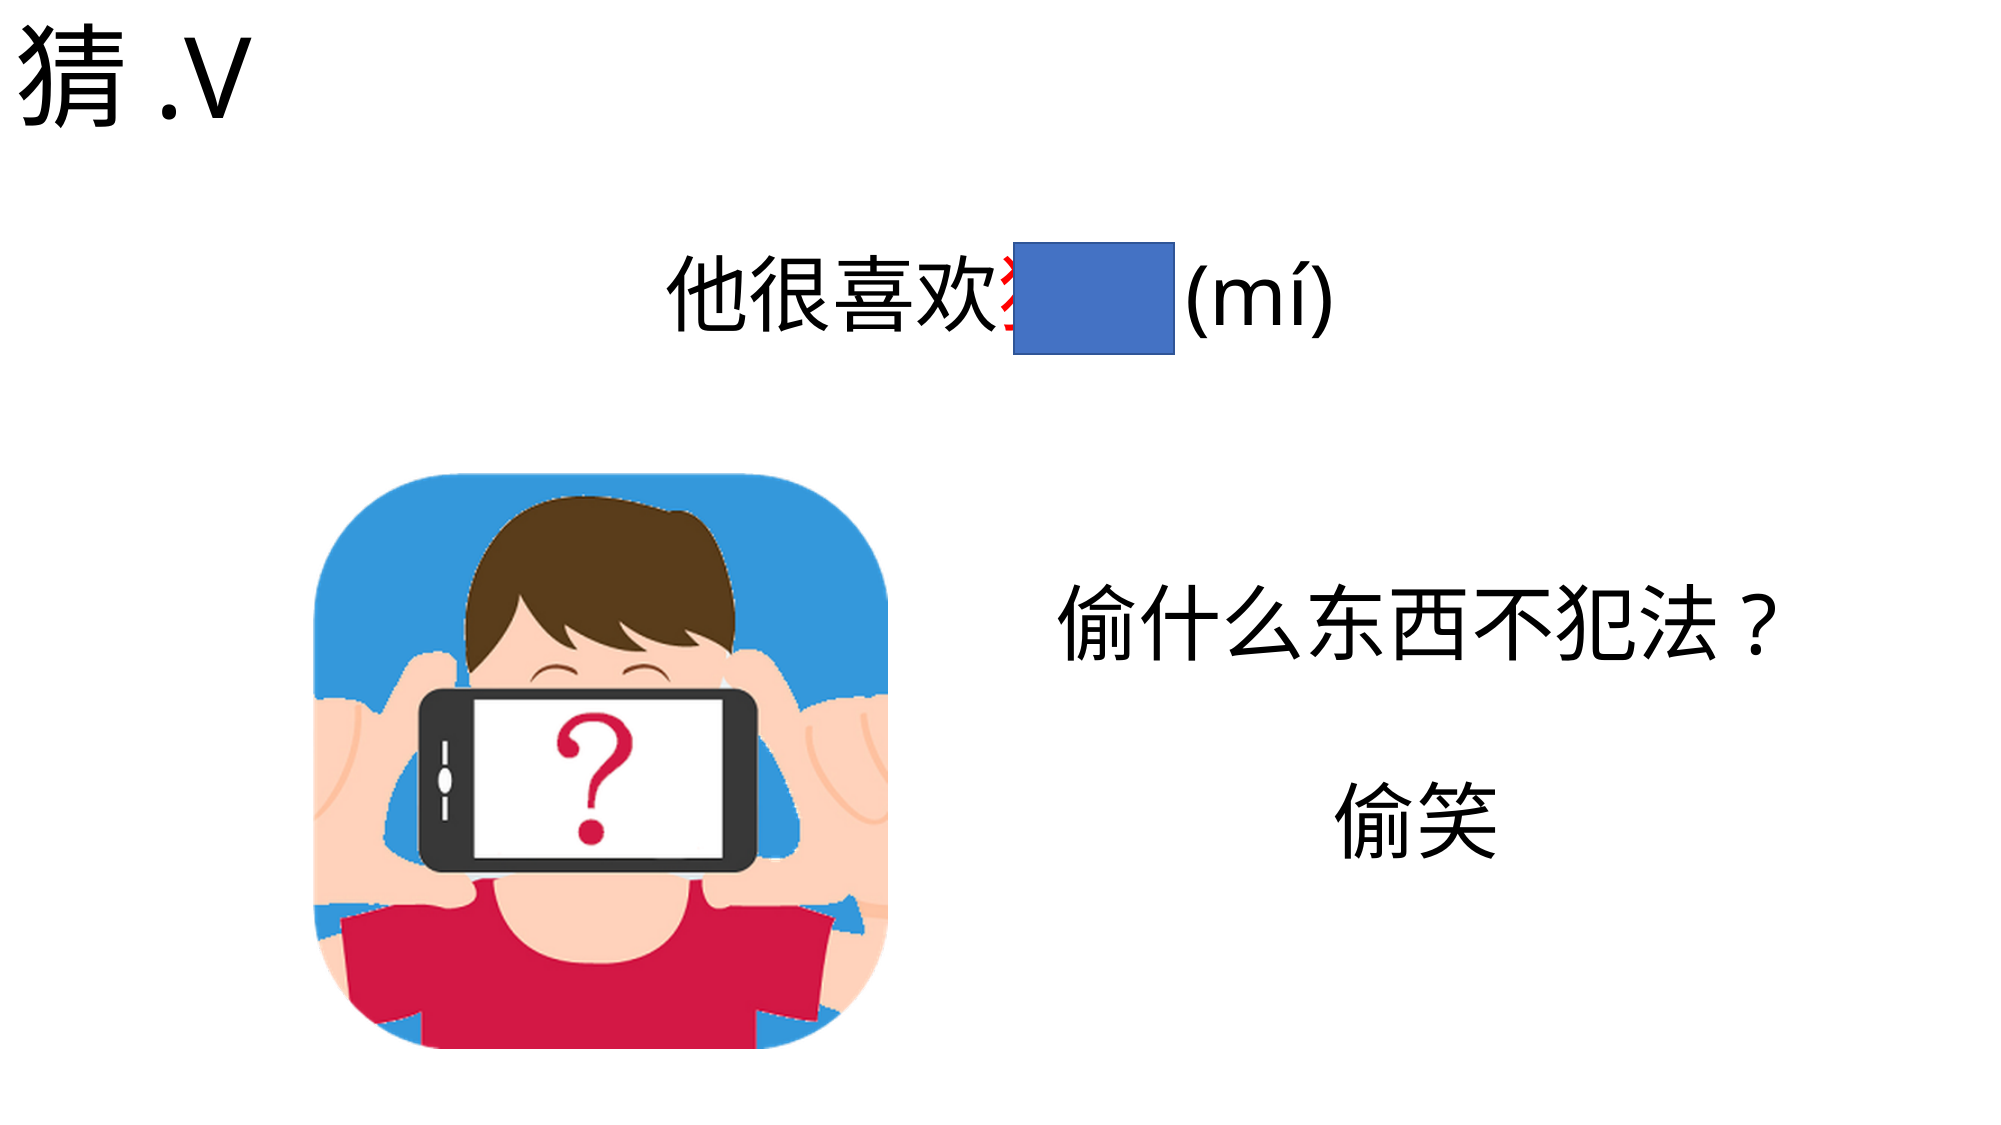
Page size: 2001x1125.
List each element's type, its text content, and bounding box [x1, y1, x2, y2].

text_box 他很喜欢猜谜(mí) [0, 190, 2000, 408]
text_box 偷笑 [940, 717, 1892, 935]
title 猜.V [0, 0, 1775, 190]
text_box [1013, 242, 1175, 355]
picture [313, 473, 888, 1049]
text_box 偷什么东西不犯法? [940, 518, 1892, 717]
